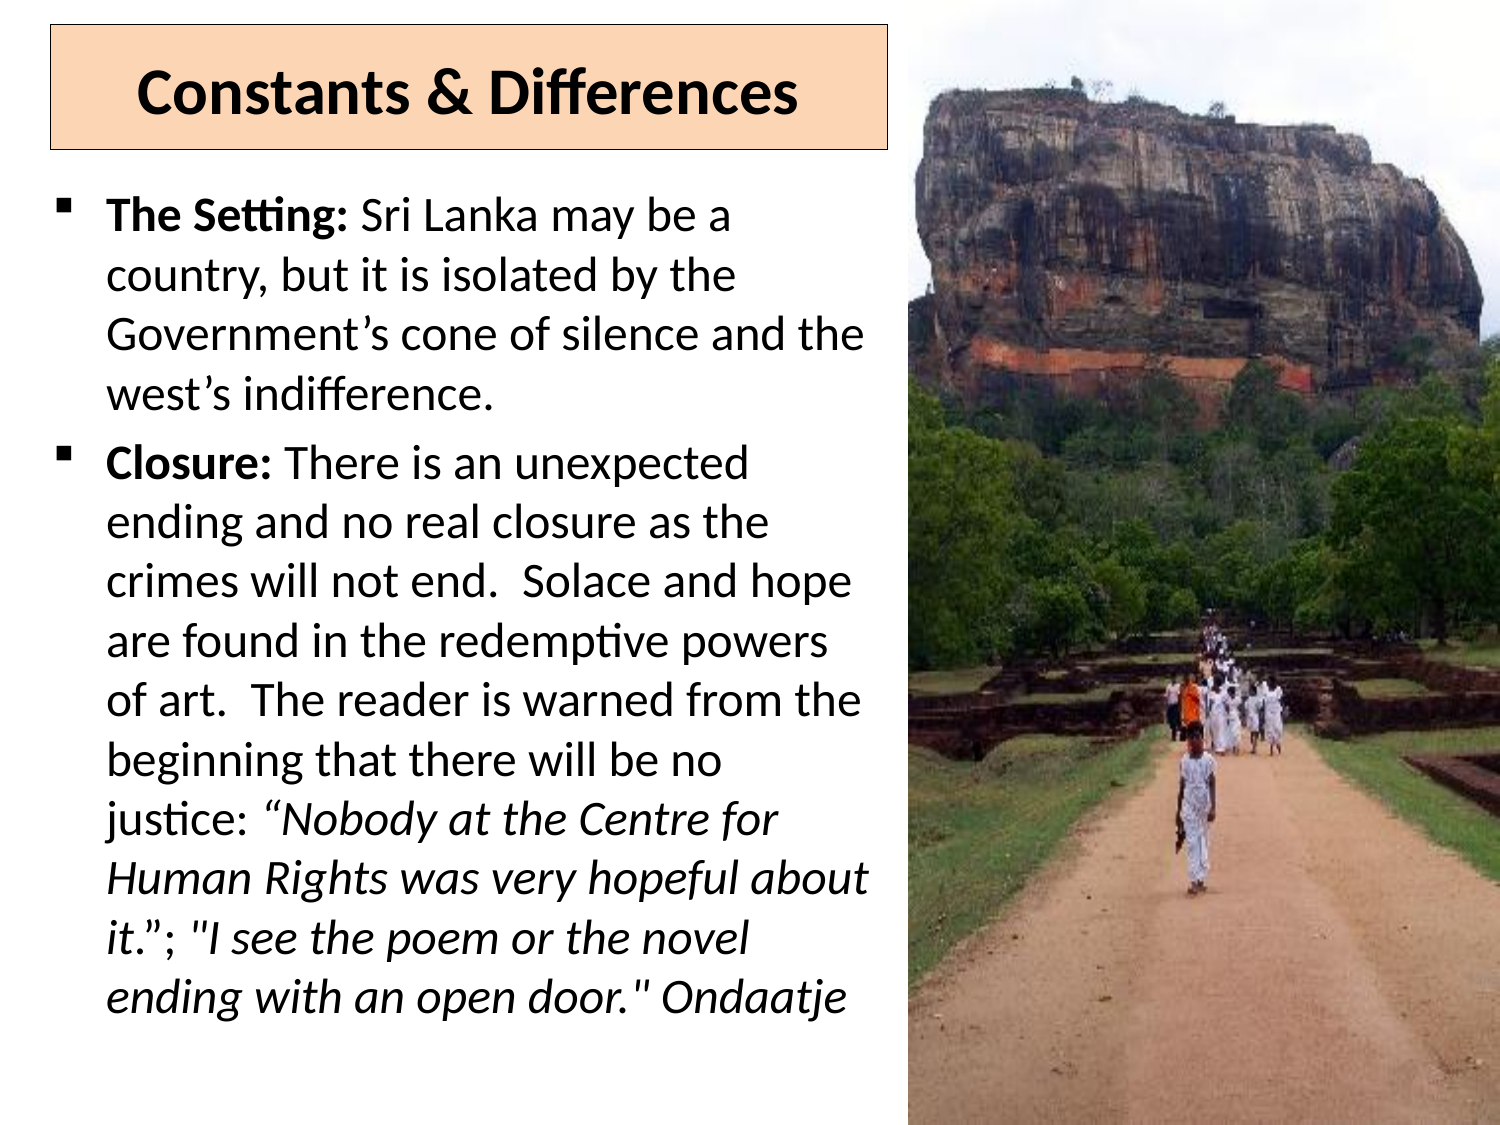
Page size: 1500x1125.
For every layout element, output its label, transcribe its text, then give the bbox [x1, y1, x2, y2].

picture [908, 0, 1500, 1125]
title Constants & Differences [50, 24, 888, 150]
list The Setting: Sri Lanka may be a country, but it is isolated by the Government’s cone of silence and the west’s indifference. Closure: There is an unexpected ending and no real closure as the crimes will not end. Solace and hope are found in the redemptive powers of art. The reader is warned from the beginning that there will be no justice: “Nobody at the Centre for Human Rights was very hopeful about it.”; "I see the poem or the novel ending with an open door." Ondaatje [37, 174, 888, 1075]
